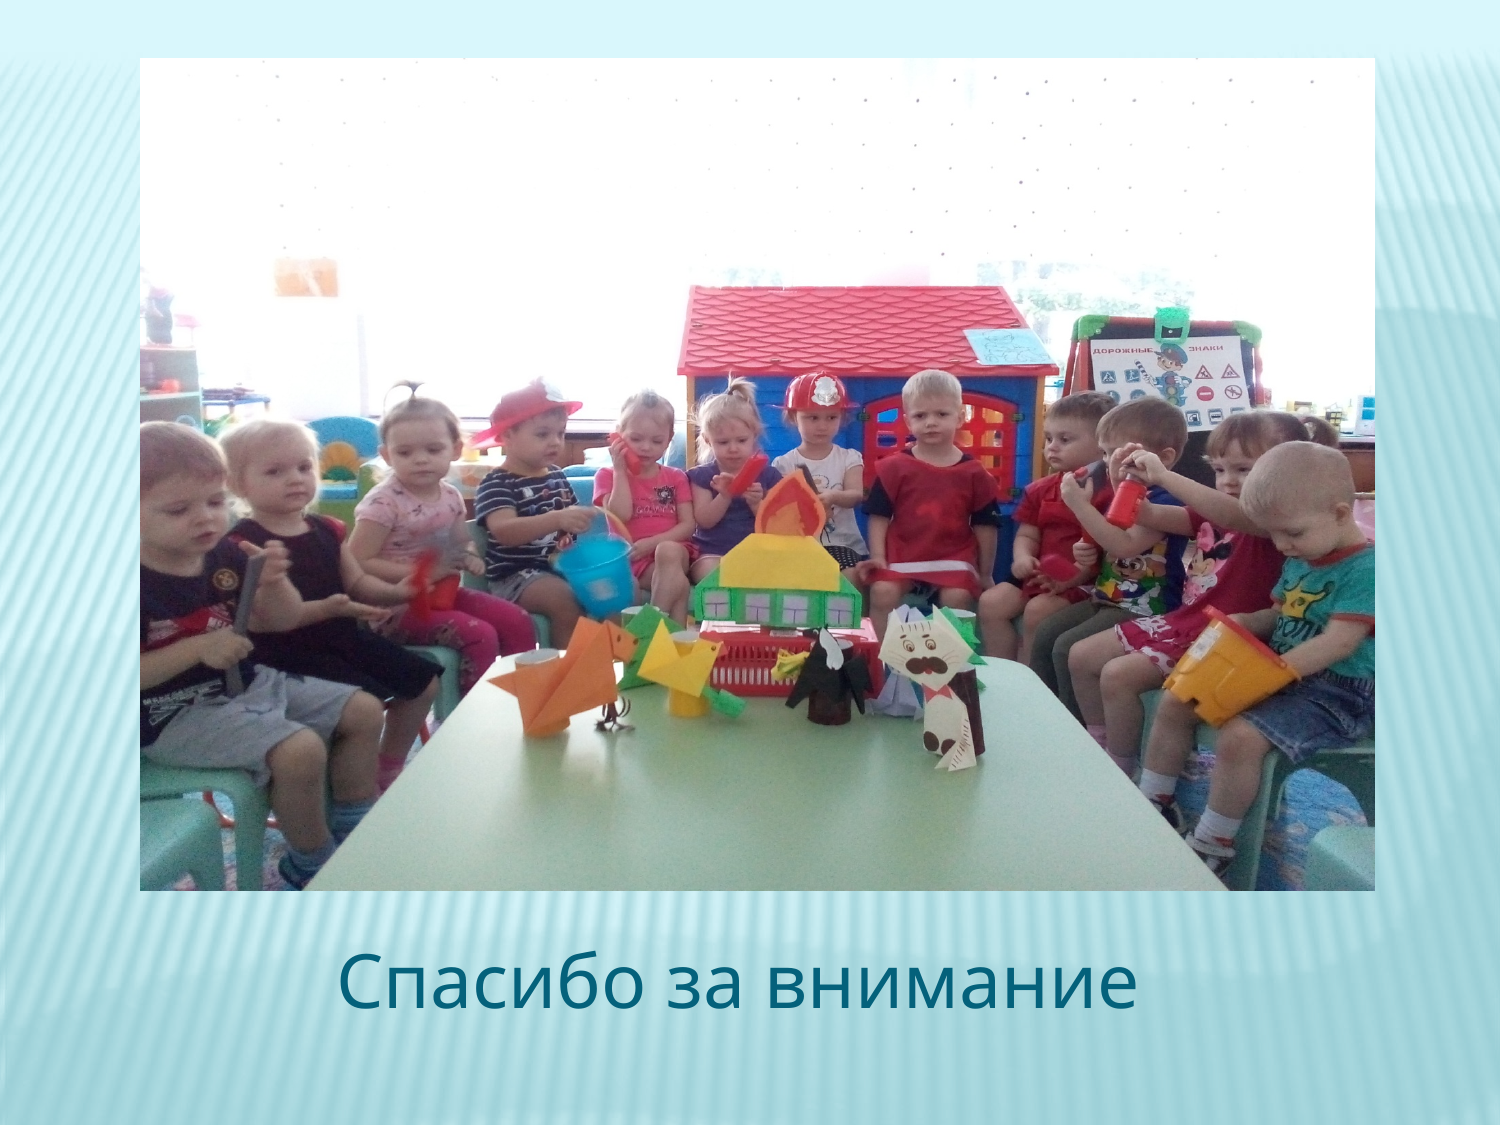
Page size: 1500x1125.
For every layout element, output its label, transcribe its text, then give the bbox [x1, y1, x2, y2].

text_box Спасибо за внимание [321, 925, 1156, 1031]
picture [140, 58, 1375, 891]
